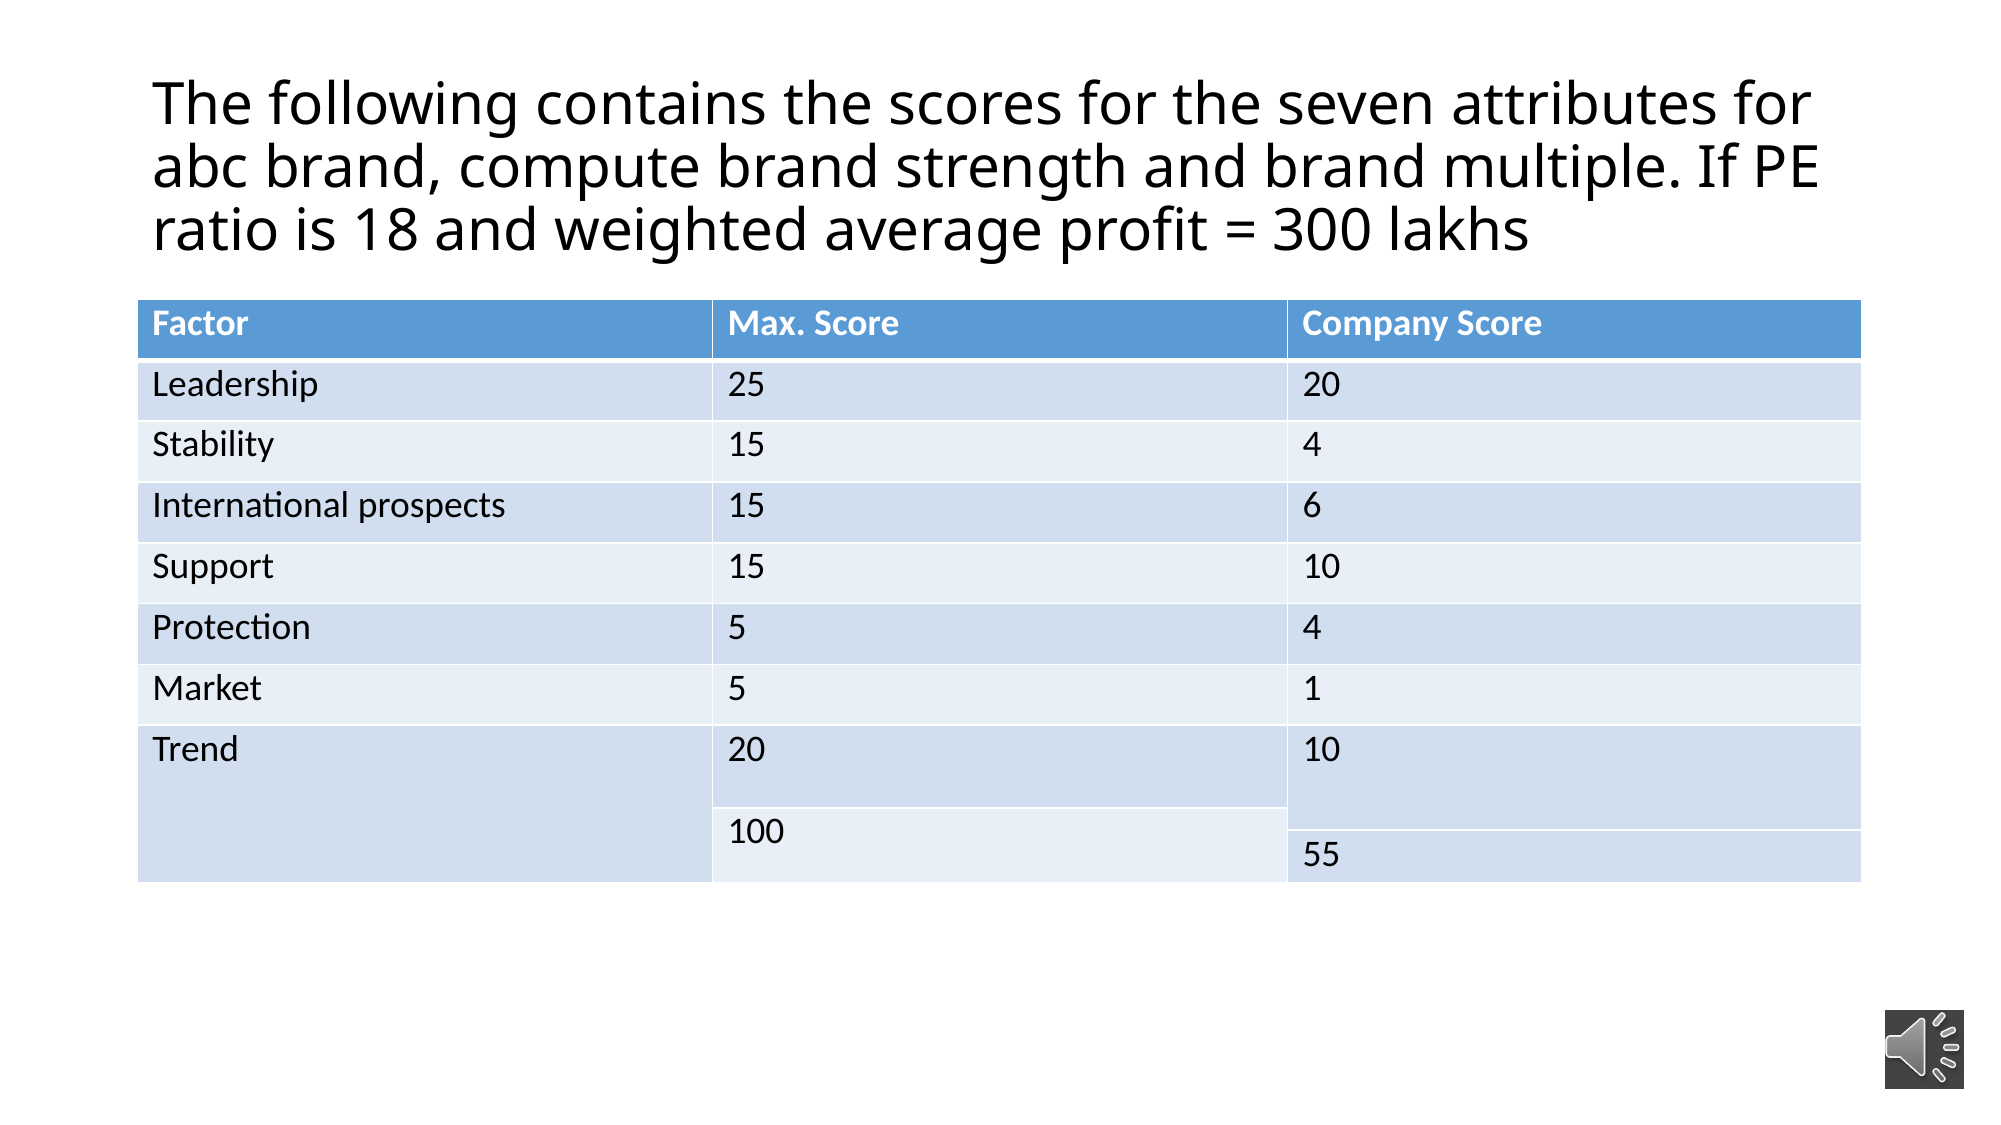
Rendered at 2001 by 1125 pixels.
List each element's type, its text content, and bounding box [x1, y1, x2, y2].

table_cell Stability [138, 422, 712, 481]
table_cell International prospects [138, 483, 712, 542]
table_cell 6 [1288, 483, 1861, 542]
table_cell Support [138, 544, 712, 603]
table_cell 4 [1288, 604, 1861, 664]
table_cell 10 [1288, 726, 1861, 829]
table_cell 1 [1288, 665, 1861, 724]
table_cell 15 [713, 483, 1287, 542]
table_cell 5 [713, 665, 1287, 724]
table_cell 15 [713, 422, 1287, 481]
table_cell 5 [713, 604, 1287, 664]
table_cell Trend [138, 726, 712, 882]
table_cell 25 [713, 363, 1287, 420]
table_cell 20 [1288, 363, 1861, 420]
table_cell 20 [713, 726, 1287, 807]
table_cell Protection [138, 604, 712, 664]
picture [1884, 1009, 1965, 1090]
table_cell Leadership [138, 363, 712, 420]
table_header Max. Score [713, 300, 1287, 358]
table_cell 100 [713, 809, 1287, 882]
table_cell 10 [1288, 544, 1861, 603]
table_header Company Score [1288, 300, 1861, 358]
table_cell 4 [1288, 422, 1861, 481]
table_cell 55 [1288, 831, 1861, 882]
table_cell Market [138, 665, 712, 724]
table_header Factor [138, 300, 712, 358]
title The following contains the scores for the seven attributes for abc brand, compute brand strength and brand multiple. If PE ratio is 18 and weighted average profit = 300 lakhs [137, 59, 1863, 278]
table_cell 15 [713, 544, 1287, 603]
